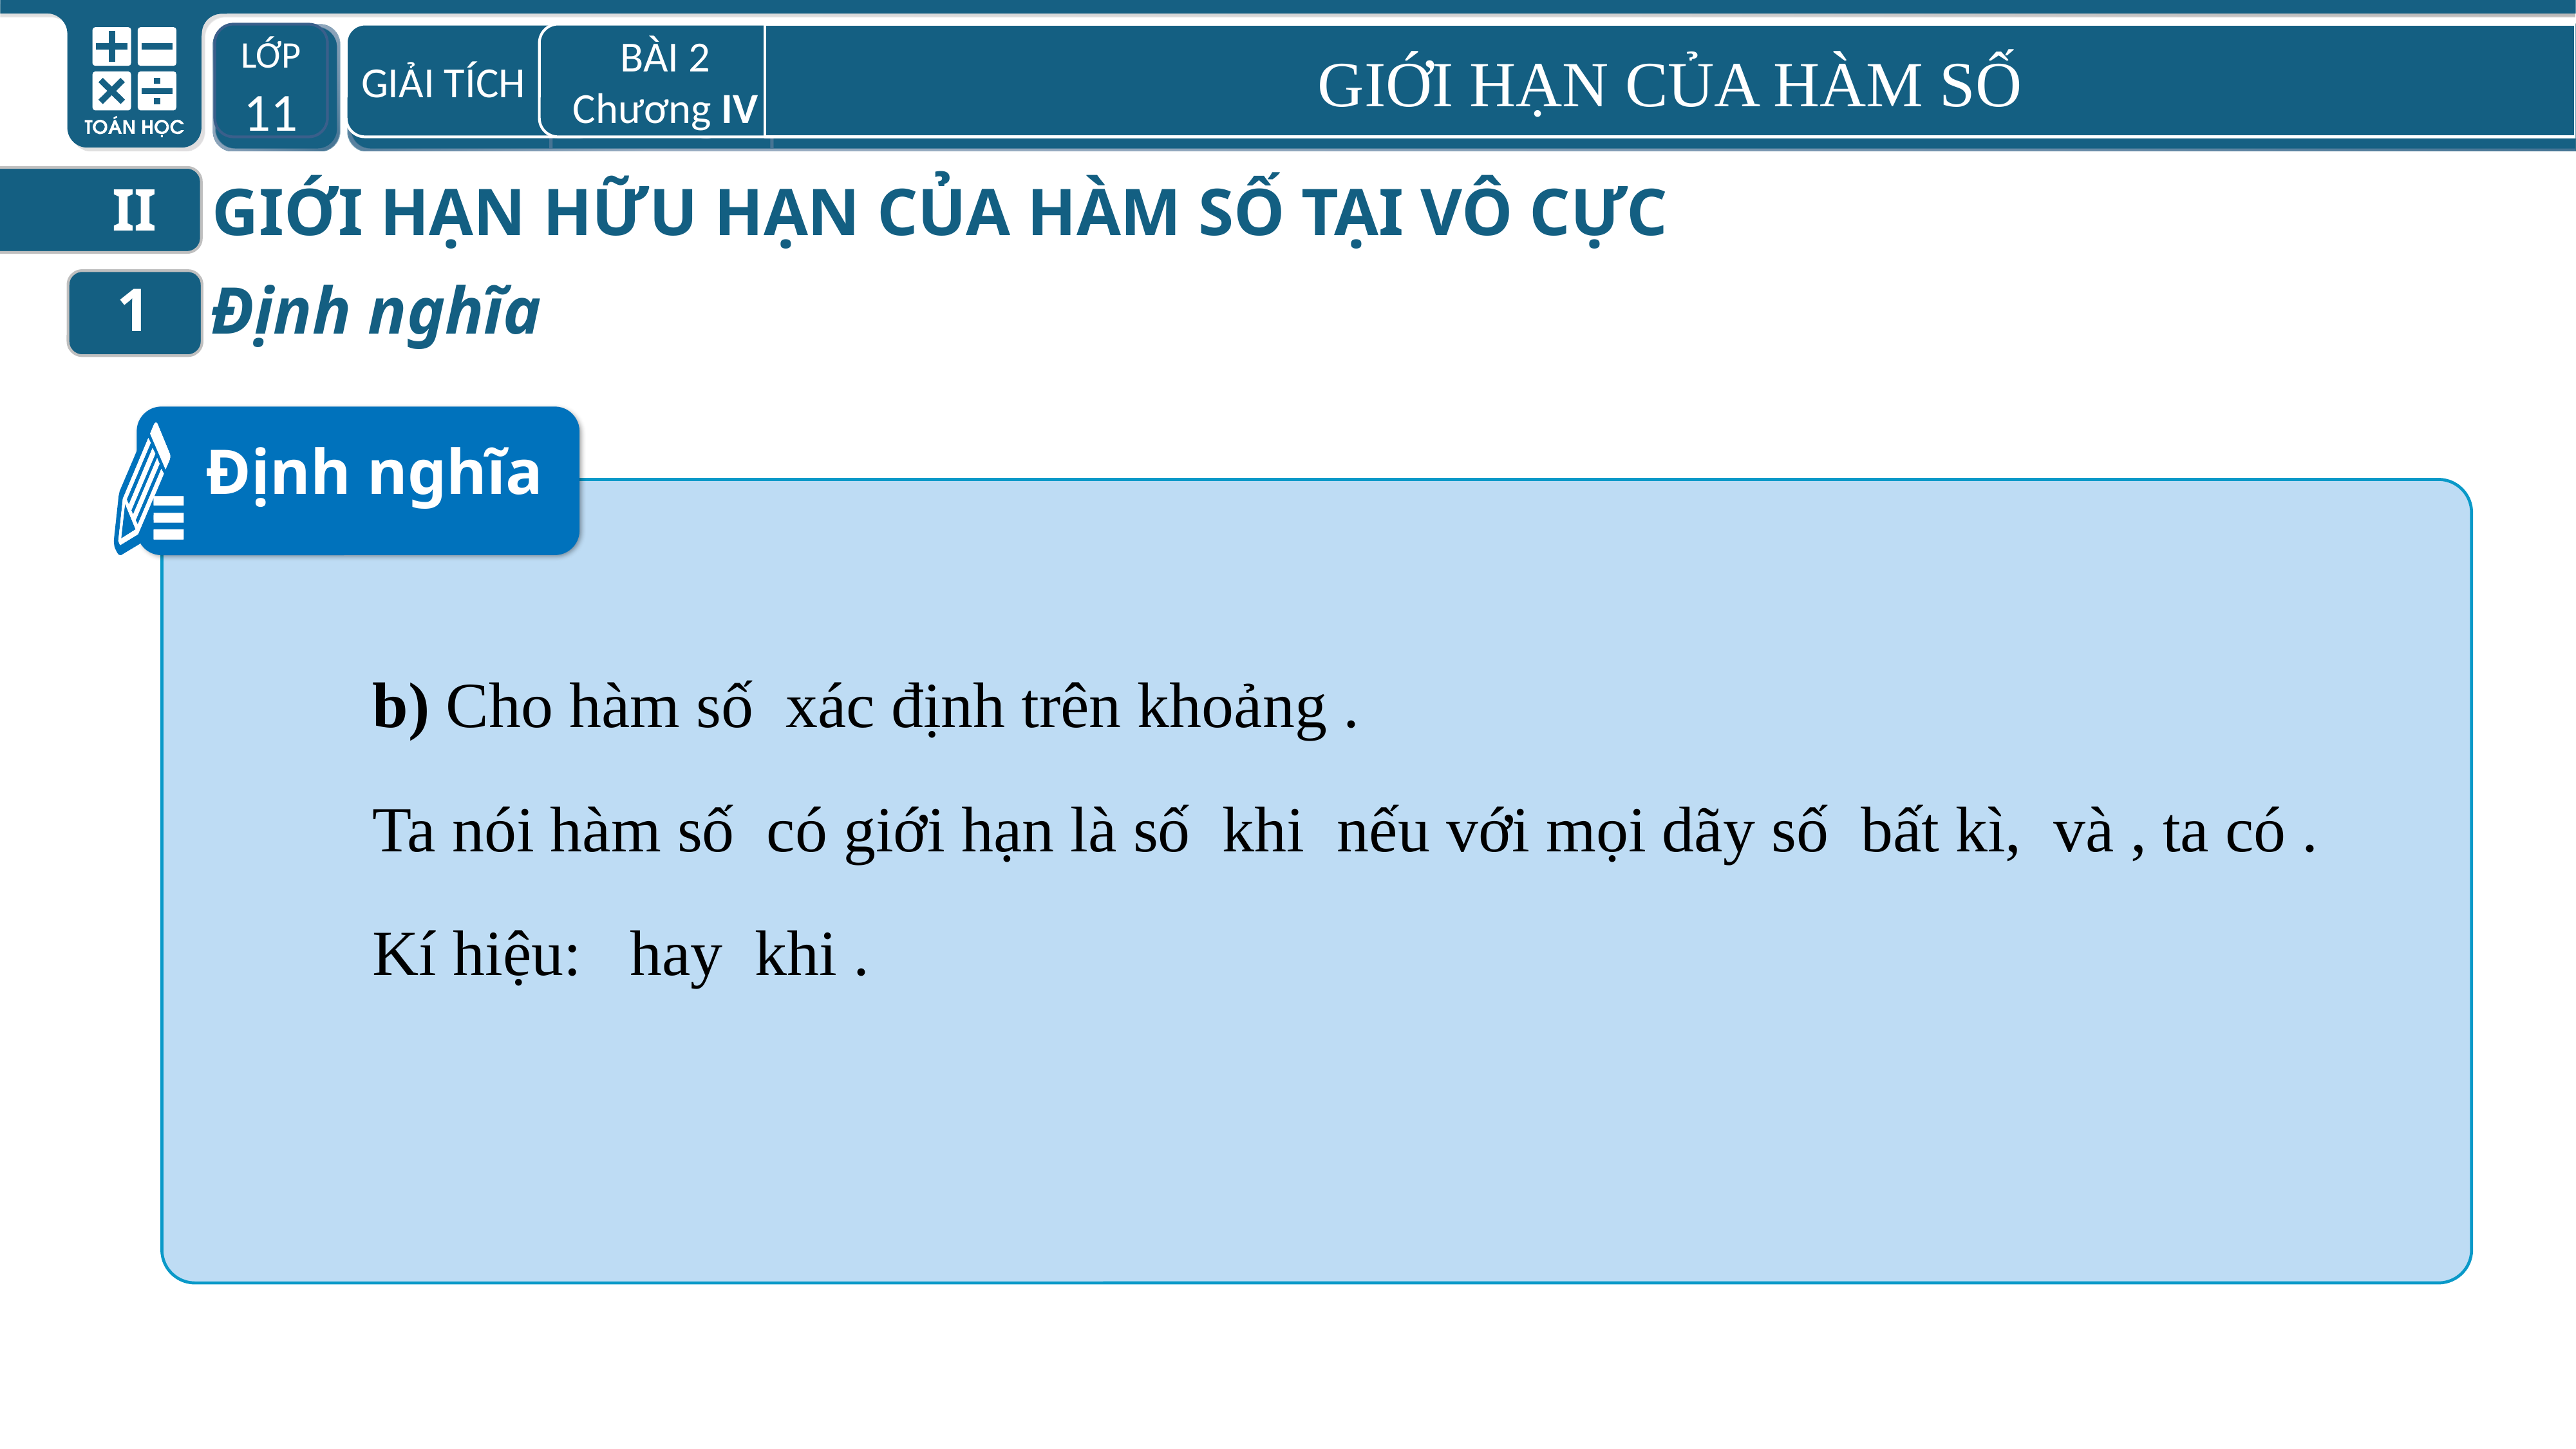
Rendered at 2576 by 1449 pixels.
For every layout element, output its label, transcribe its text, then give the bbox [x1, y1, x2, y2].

text_box LỚP 11 [213, 23, 329, 138]
text_box GIỚI HẠN CỦA HÀM SỐ [764, 23, 2576, 138]
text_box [68, 264, 1151, 356]
text_box BÀI 2 Chương IV [538, 23, 764, 138]
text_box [113, 406, 2472, 1283]
text_box GIẢI TÍCH [344, 23, 554, 138]
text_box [0, 166, 2029, 254]
